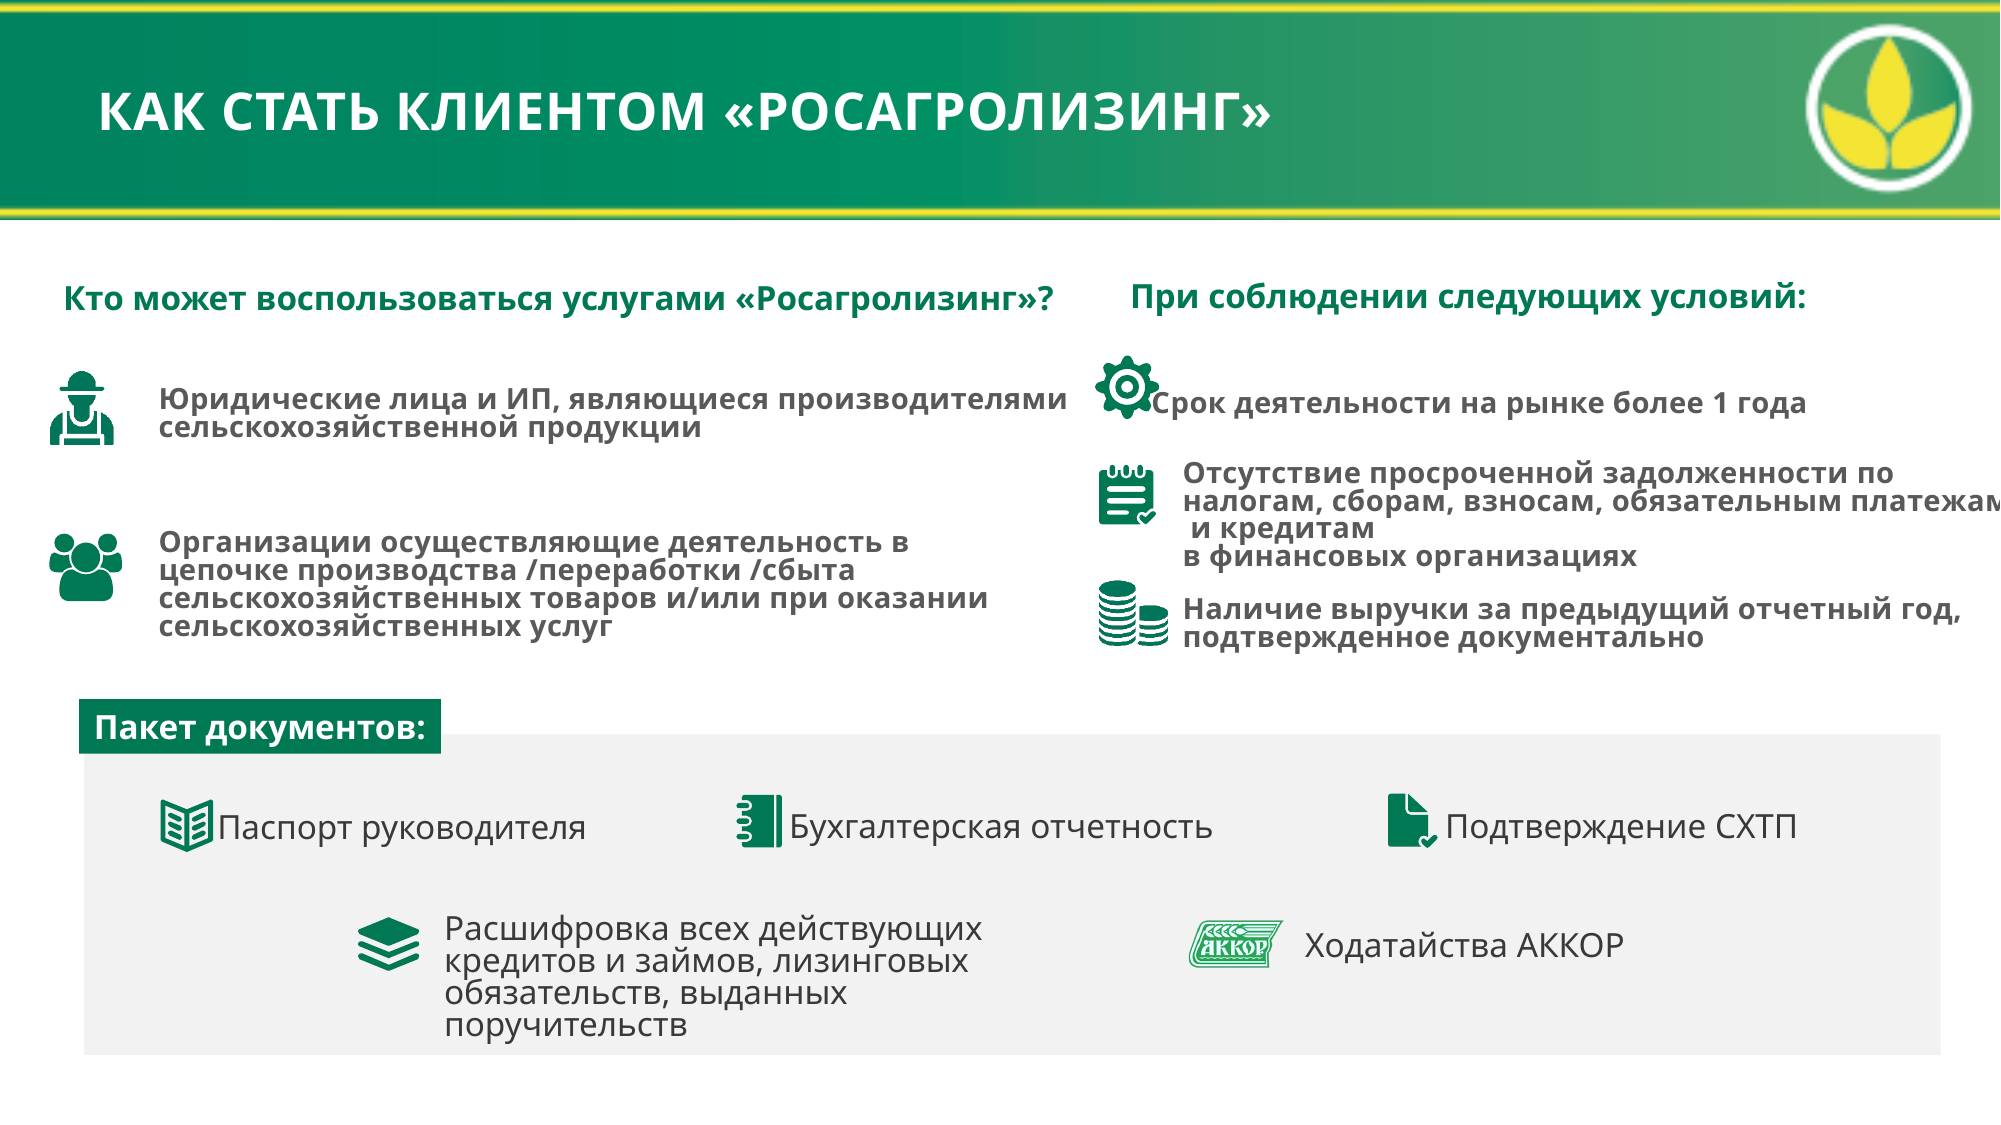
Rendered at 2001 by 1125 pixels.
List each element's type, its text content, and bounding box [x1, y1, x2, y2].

text_box [1388, 793, 1429, 847]
picture [0, 0, 2000, 220]
text_box Кто может воспользоваться услугами «Росагролизинг»? [48, 269, 1070, 325]
text_box [1095, 355, 1160, 419]
text_box Пакет документов: [79, 699, 441, 754]
text_box Срок деятельности на рынке более 1 года [1136, 351, 1824, 427]
text_box Расшифровка всех действующих кредитов и займов, лизинговых обязательств, выданных поручительств [429, 907, 1047, 1050]
text_box Ходатайства АККОР [1290, 917, 1640, 972]
text_box [1139, 511, 1157, 525]
text_box При соблюдении следующих условий: [1115, 267, 1823, 323]
picture [1188, 919, 1286, 972]
text_box Отсутствие просроченной задолженности по налогам, сборам, взносам, обязательным платежам и кредитам в финансовых организациях [1167, 453, 2000, 580]
text_box [1099, 464, 1154, 525]
text_box Подтверждение СХТП [1430, 797, 1814, 853]
picture [1099, 578, 1168, 648]
text_box Организации осуществляющие деятельность в цепочке производства /переработки /сбыта сельскохозяйственных товаров и/или при оказании сельскохозяйственных услуг [143, 522, 1035, 650]
text_box [1421, 834, 1438, 848]
text_box [83, 733, 1942, 1056]
text_box Паспорт руководителя [202, 798, 603, 854]
text_box [49, 533, 123, 602]
text_box Бухгалтерская отчетность [774, 797, 1229, 853]
picture [45, 371, 118, 445]
text_box [776, 794, 782, 848]
text_box [160, 799, 214, 853]
text_box [736, 794, 774, 848]
text_box [357, 941, 420, 959]
text_box [357, 917, 420, 946]
text_box Юридические лица и ИП, являющиеся производителями сельскохозяйственной продукции [143, 379, 1093, 479]
text_box [357, 953, 420, 971]
text_box Наличие выручки за предыдущий отчетный год, подтвержденное документально [1167, 590, 2000, 661]
